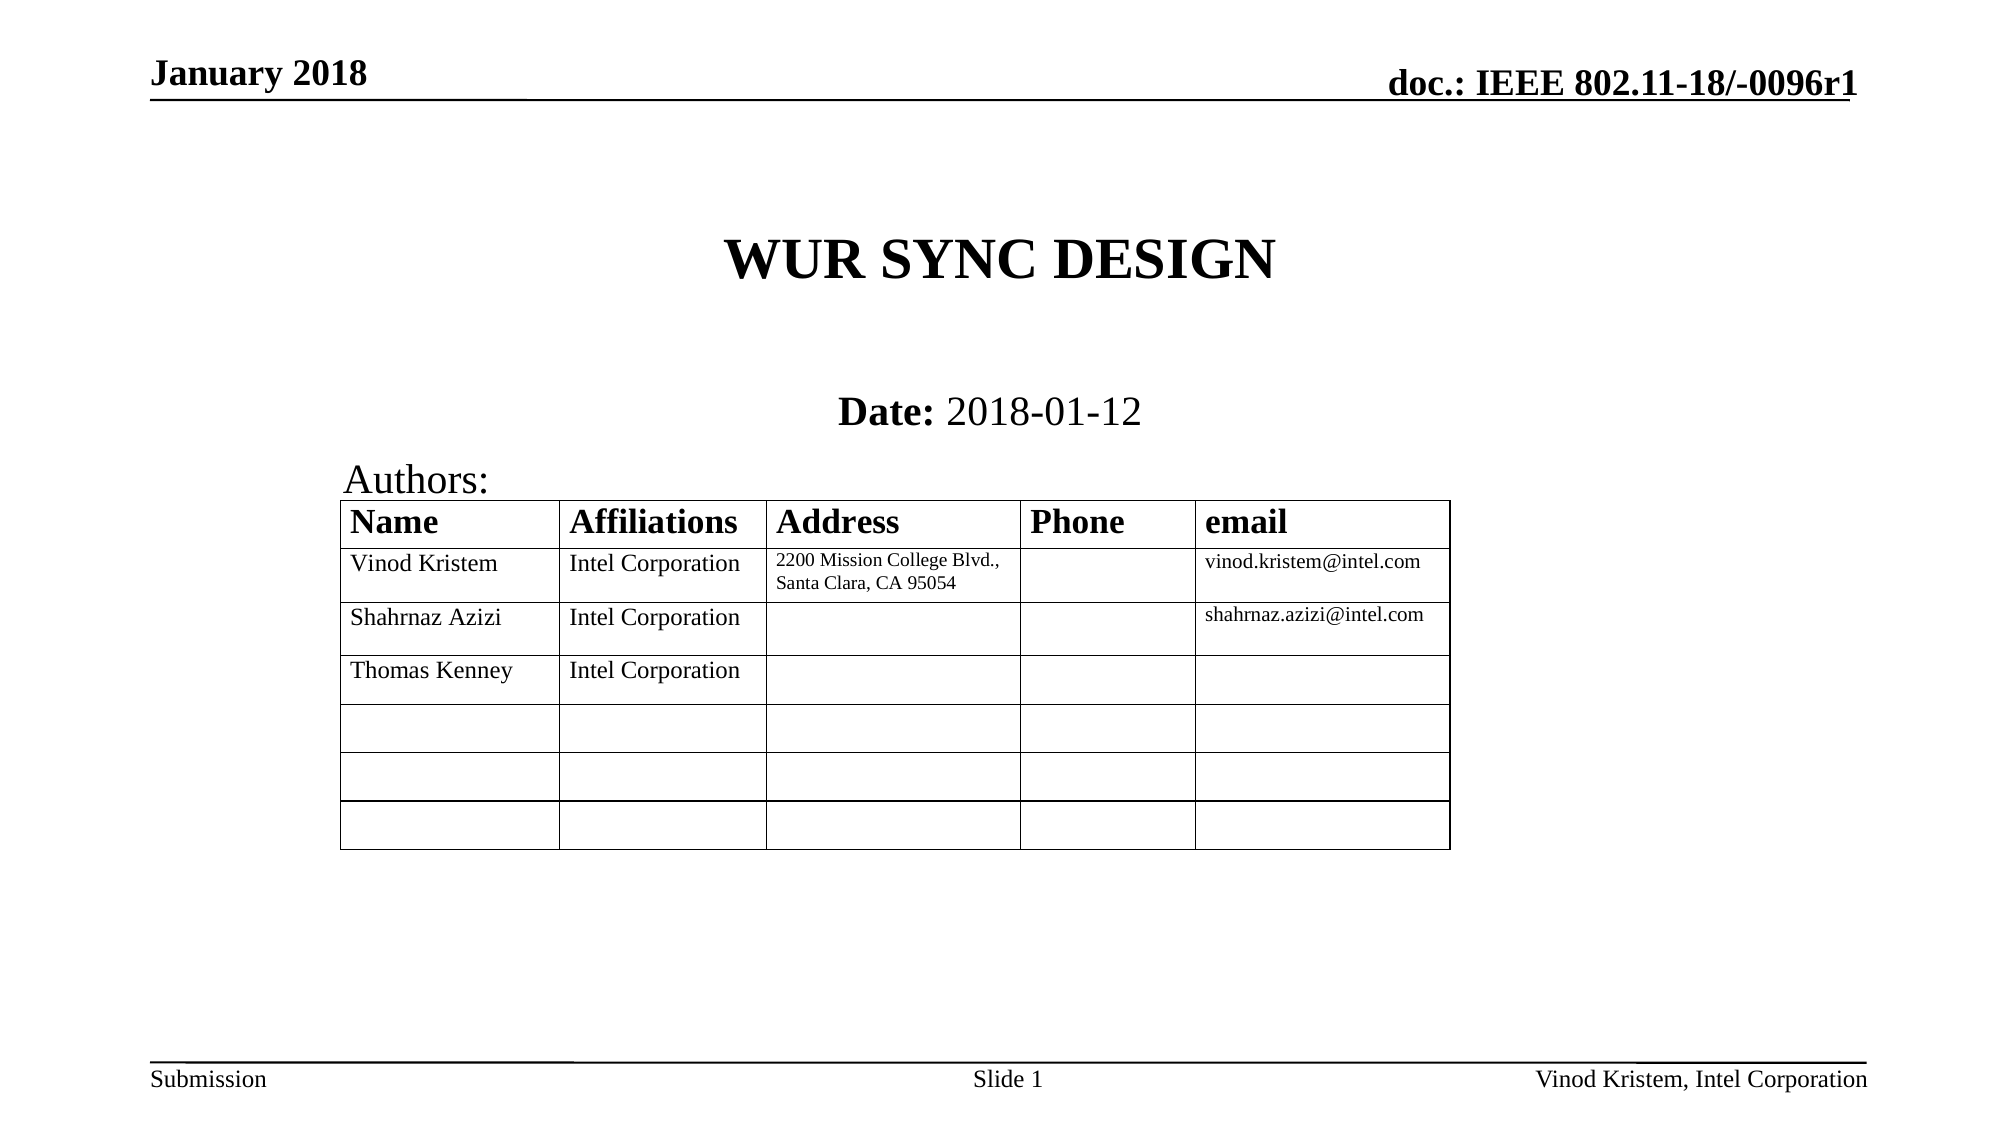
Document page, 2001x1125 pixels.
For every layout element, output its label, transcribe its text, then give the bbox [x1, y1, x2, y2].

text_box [327, 499, 1478, 917]
slide_number Slide 1 [950, 1061, 1067, 1123]
text_box Authors: [327, 444, 566, 499]
title WUR SYNC DESIGN [327, 137, 1673, 374]
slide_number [149, 48, 458, 94]
footer Vinod Kristem, Intel Corporation [1171, 1061, 1869, 1093]
list Date: 2018-01-12 [352, 375, 1629, 442]
